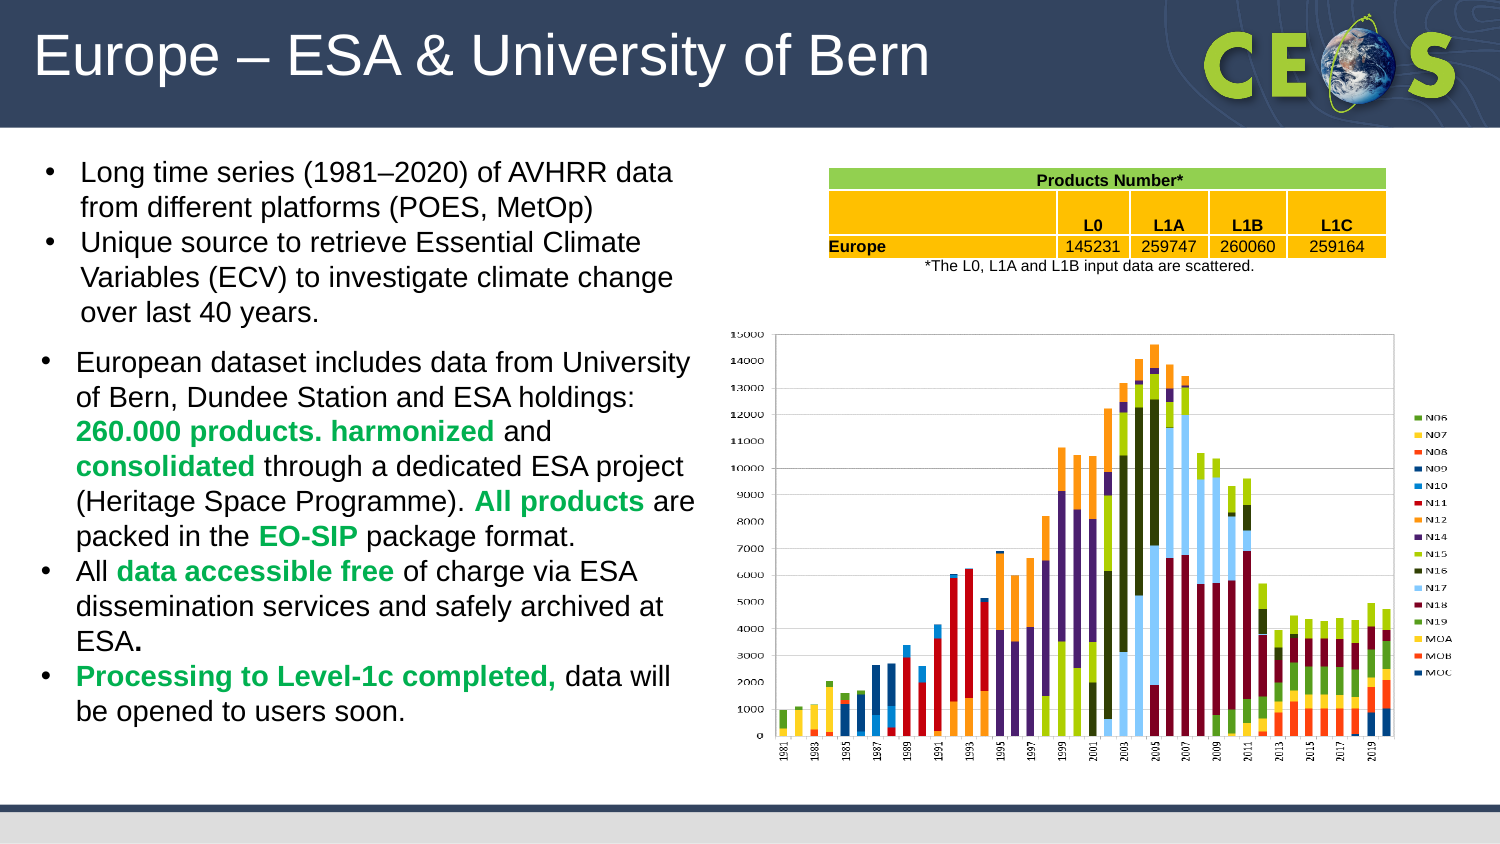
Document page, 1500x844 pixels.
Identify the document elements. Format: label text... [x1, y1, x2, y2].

table_cell 145231 [1058, 236, 1129, 247]
table_cell 259747 [1131, 236, 1208, 247]
table_header Products Number* [829, 168, 1386, 189]
title Europe – ESA & University of Bern [0, 9, 1073, 86]
table_cell 259164 [1288, 236, 1386, 258]
picture [721, 324, 1464, 766]
table_cell Europe [829, 236, 1056, 258]
picture [1204, 13, 1455, 113]
text_box European dataset includes data from University of Bern, Dundee Station and ESA holdings: 260.000 products. harmonized and consolidated through a dedicated ESA project (Heritage Space Programme). All products are packed in the EO-SIP package format. All data accessible free of charge via ESA dissemination services and safely archived at ESA. Processing to Level-1c completed, data will be opened to users soon. [25, 335, 715, 735]
table_cell L1C [1288, 191, 1386, 234]
text_box Long time series (1981–2020) of AVHRR data from different platforms (POES, MetOp) Unique source to retrieve Essential Climate Variables (ECV) to investigate climate change over last 40 years. [30, 145, 702, 336]
table_cell L0 [1058, 191, 1129, 234]
table_cell 260060 [1210, 236, 1286, 247]
text_box *The L0, L1A and L1B input data are scattered. [910, 247, 1371, 282]
table_cell L1A [1131, 191, 1208, 234]
table_cell L1B [1210, 191, 1286, 234]
table_cell [829, 191, 1056, 234]
